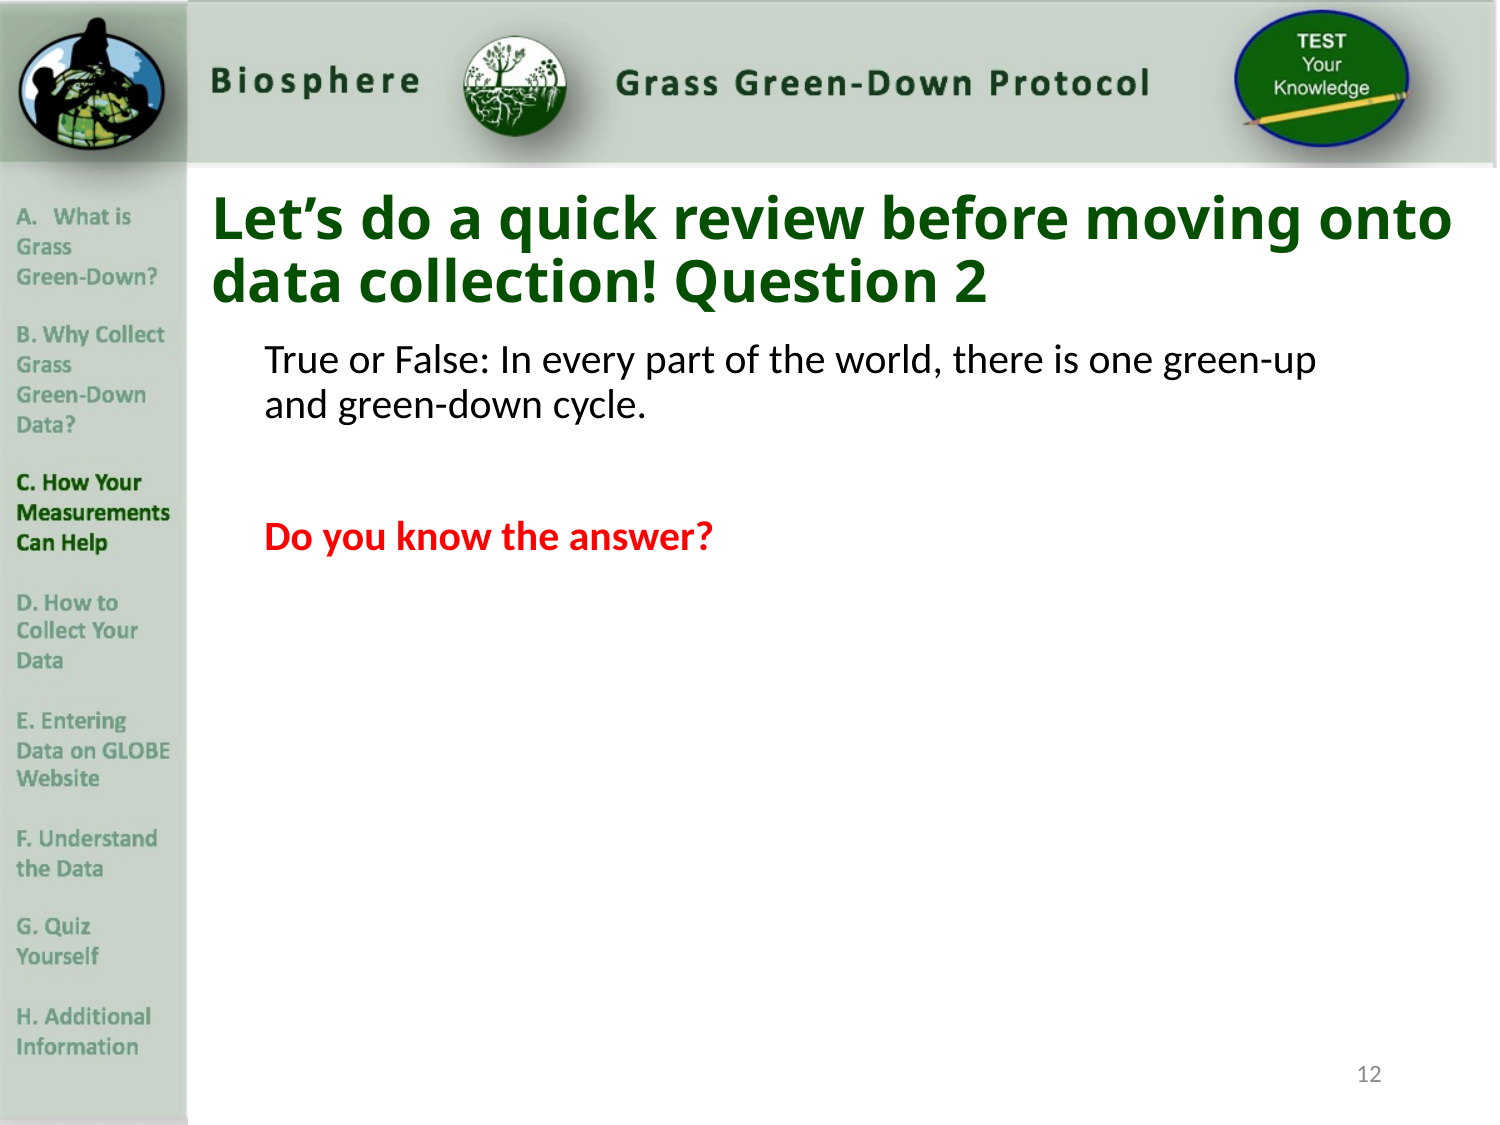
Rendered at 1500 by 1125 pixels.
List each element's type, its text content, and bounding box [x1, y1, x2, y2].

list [0, 0, 188, 1125]
slide_number 12 [1059, 1042, 1397, 1103]
picture [188, 0, 1497, 168]
list True or False: In every part of the world, there is one green-up and green-down cycle. Do you know the answer? [249, 330, 1342, 1044]
title Let’s do a quick review before moving onto data collection! Question 2 [196, 168, 1490, 362]
